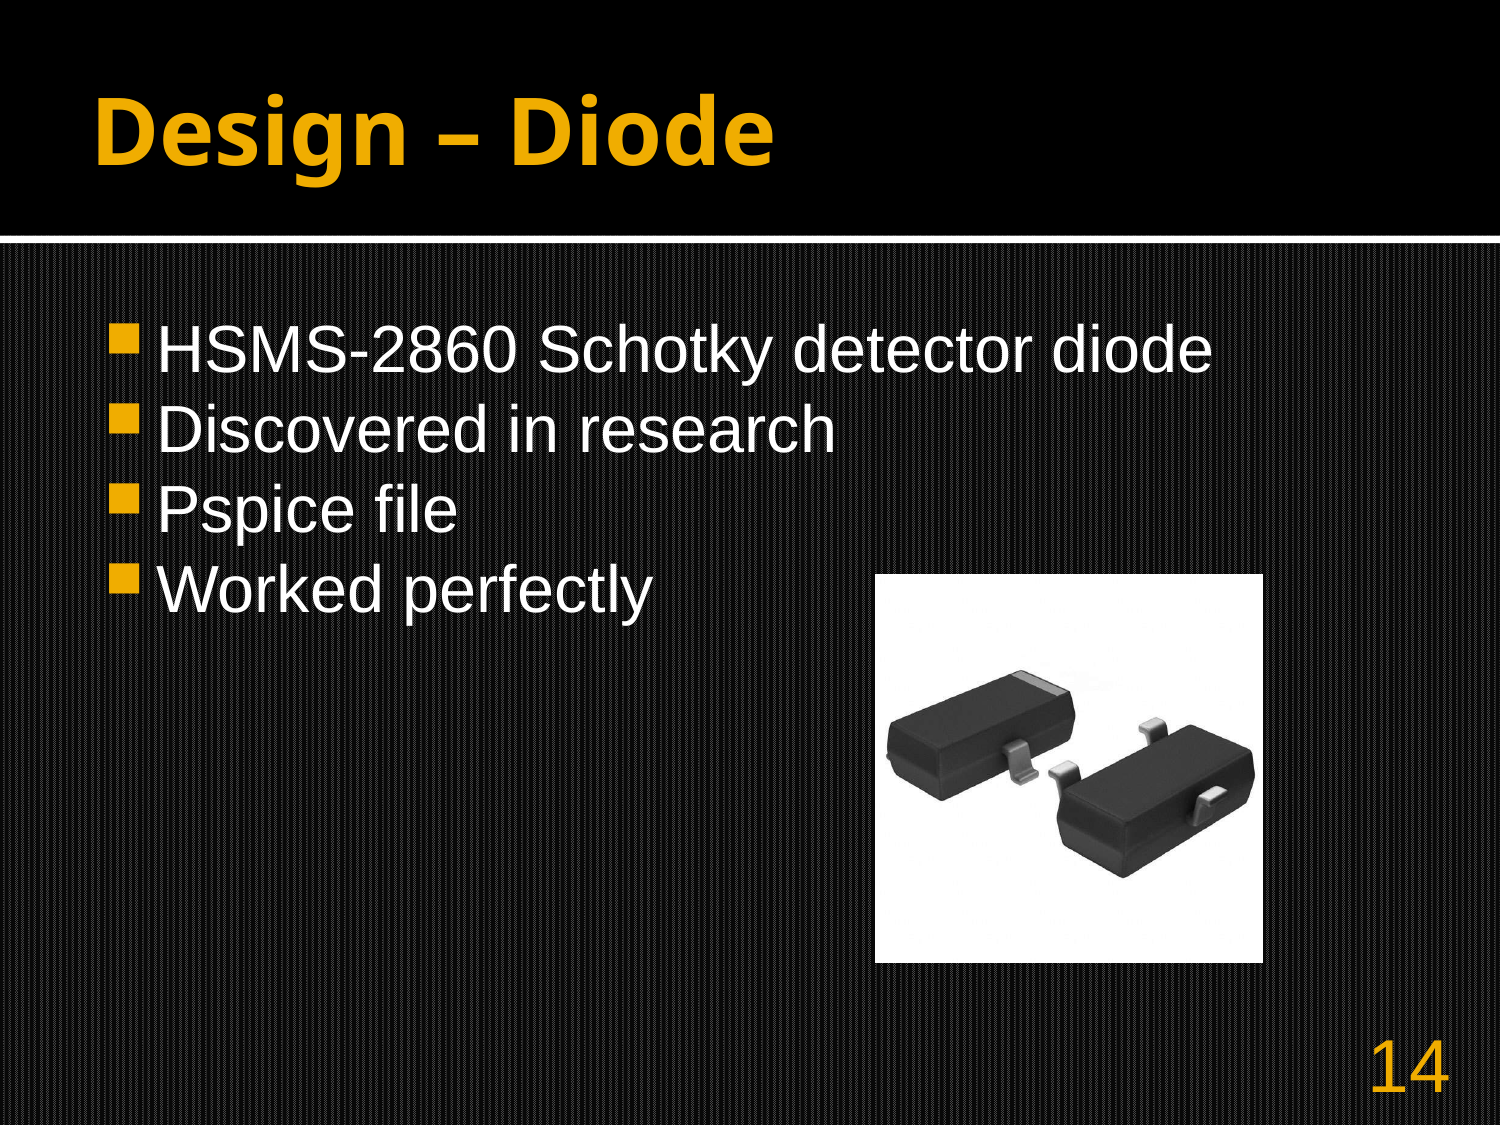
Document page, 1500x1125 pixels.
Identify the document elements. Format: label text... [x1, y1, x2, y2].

slide_number 14 [1345, 1062, 1467, 1108]
picture [874, 574, 1263, 963]
title Design – Diode [75, 25, 1425, 231]
list HSMS-2860 Schotky detector diode Discovered in research Pspice file Worked perfectly [75, 291, 1425, 1050]
